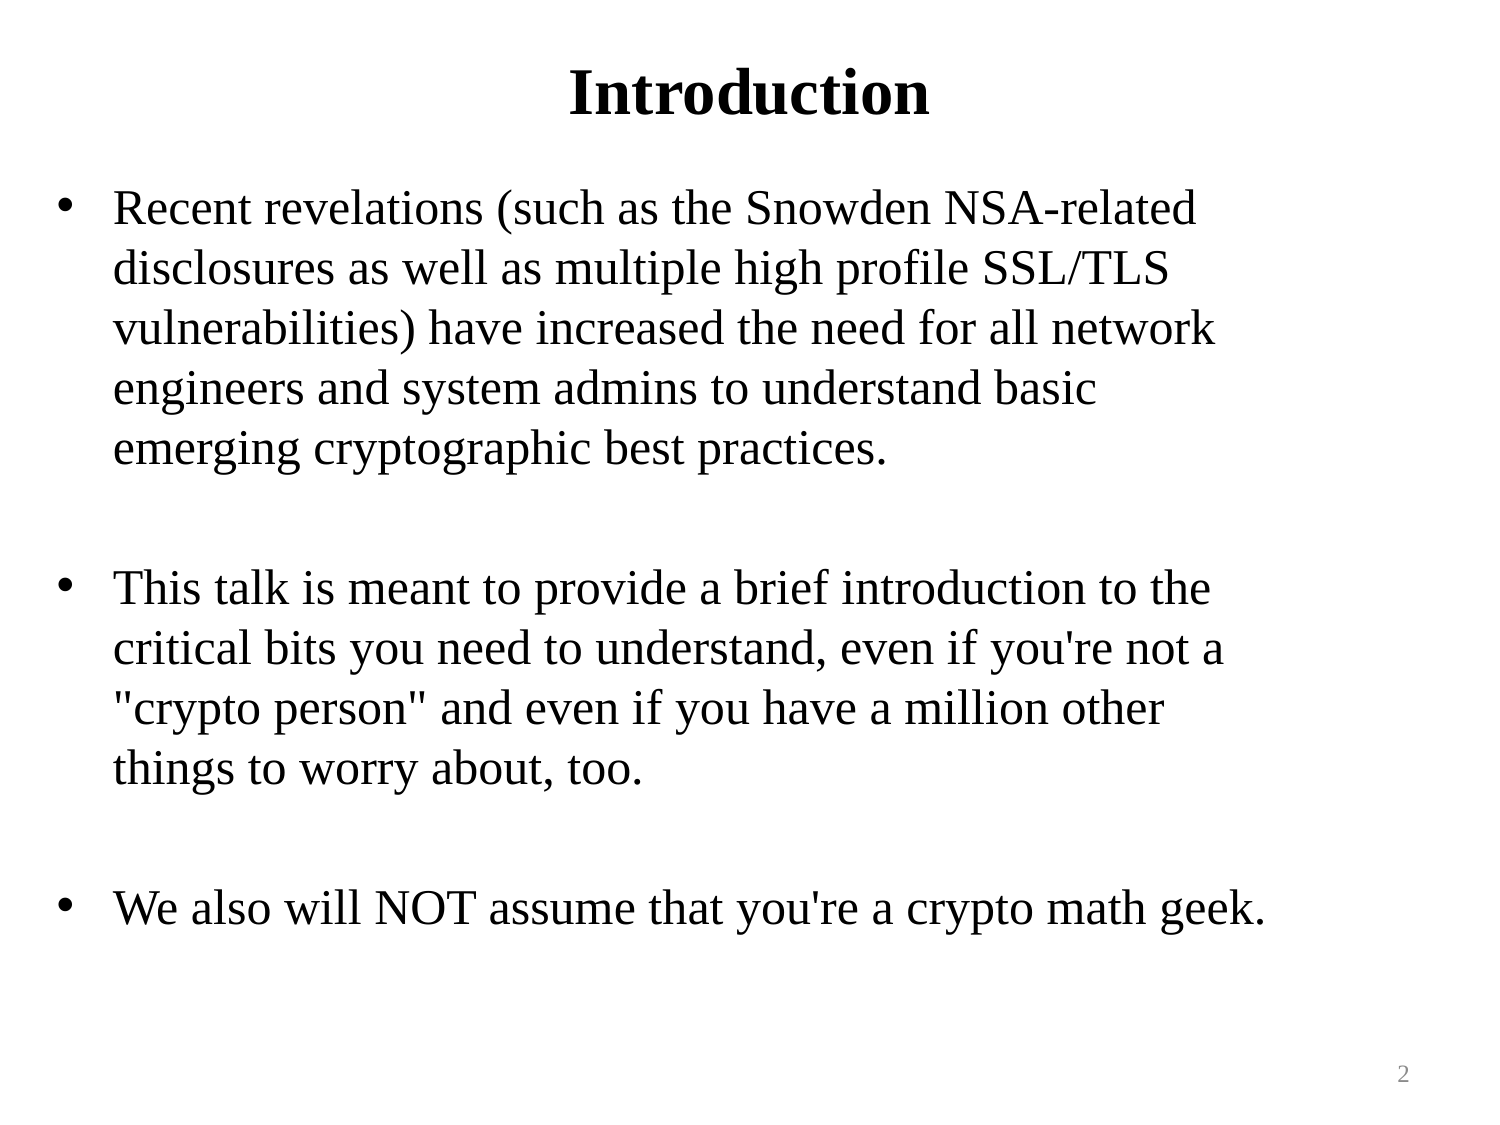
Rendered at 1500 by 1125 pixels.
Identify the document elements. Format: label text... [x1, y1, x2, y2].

list Recent revelations (such as the Snowden NSA-related disclosures as well as multiple high profile SSL/TLS vulnerabilities) have increased the need for all network engineers and system admins to understand basic emerging cryptographic best practices. This talk is meant to provide a brief introduction to the critical bits you need to understand, even if you're not a "crypto person" and even if you have a million other things to worry about, too. We also will NOT assume that you're a crypto math geek. [41, 166, 1457, 1095]
slide_number 2 [1074, 1042, 1425, 1103]
title Introduction [75, 23, 1425, 153]
